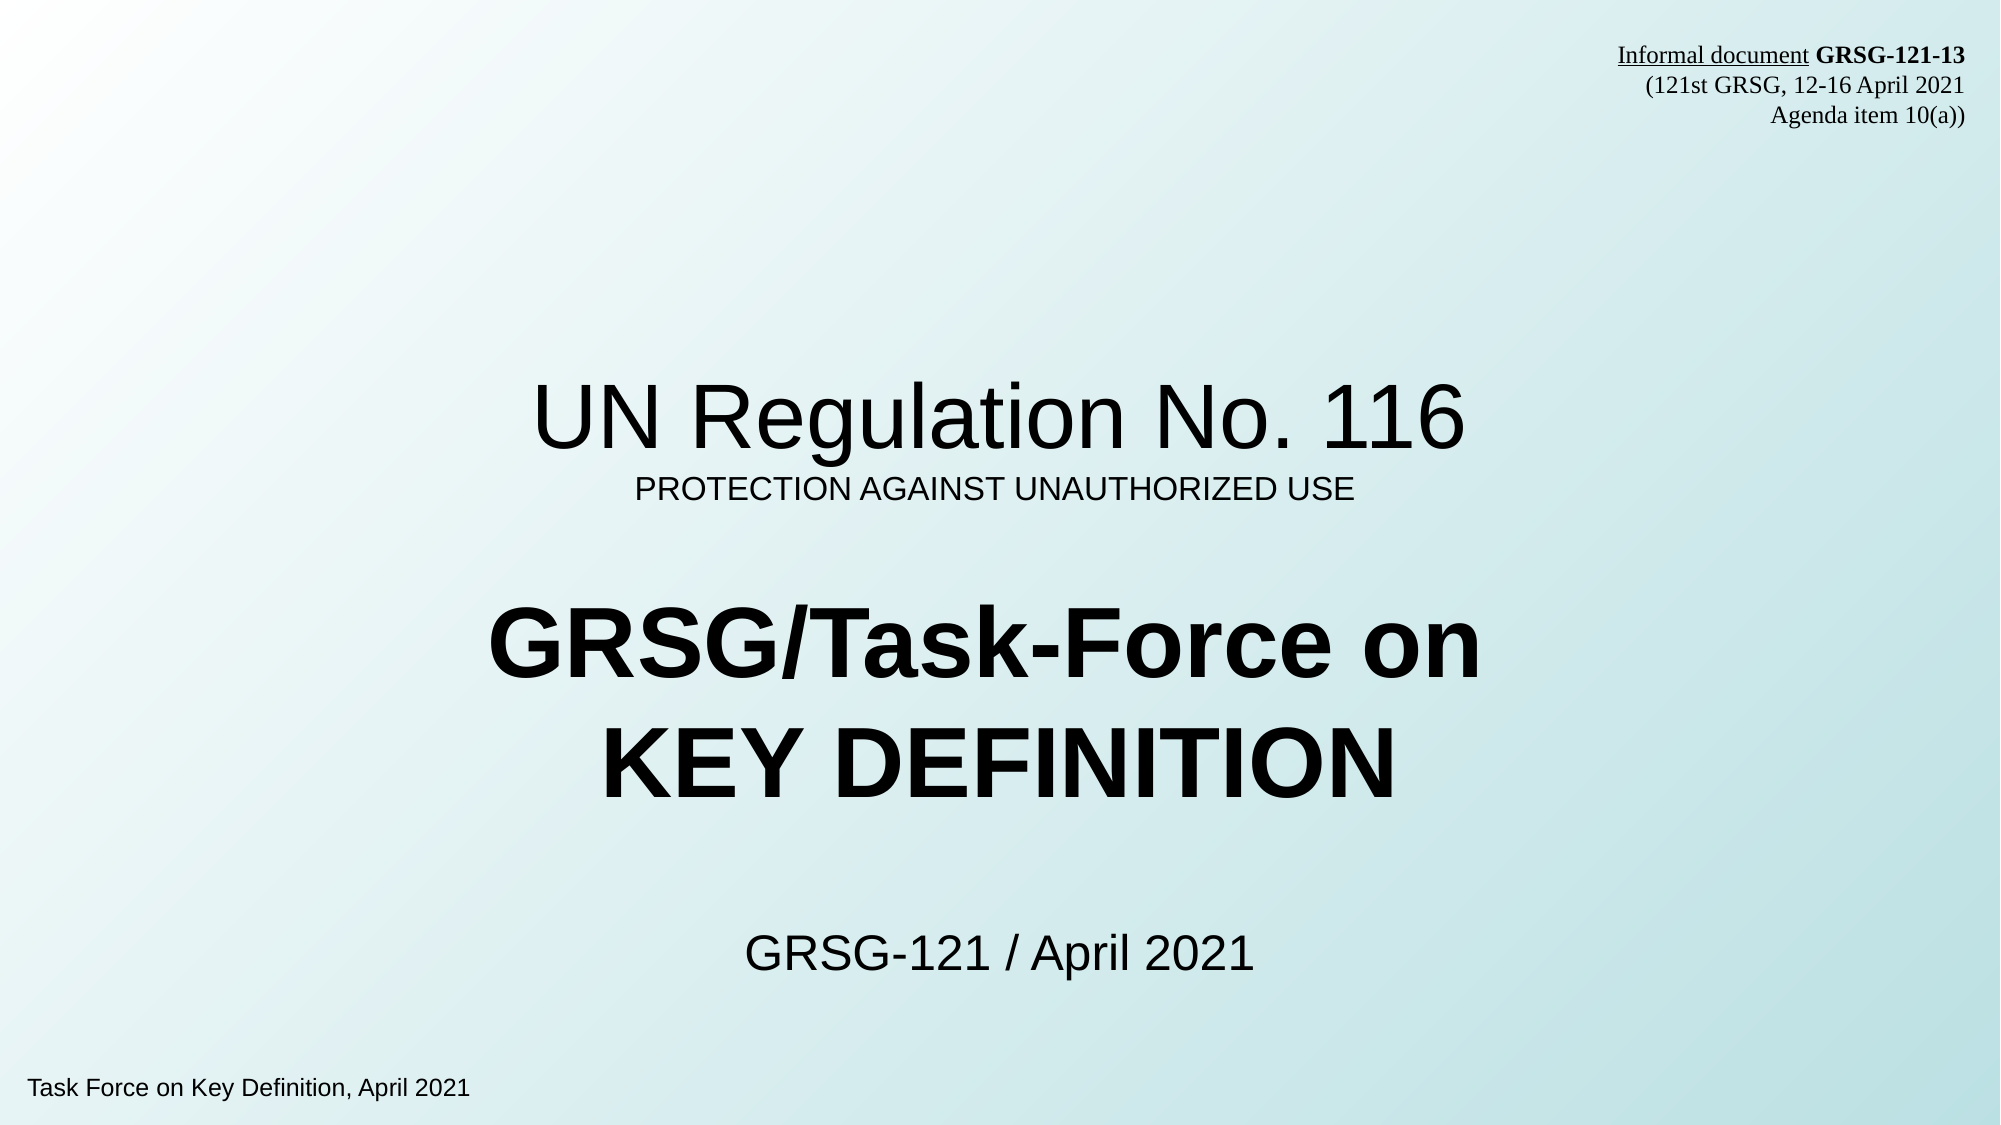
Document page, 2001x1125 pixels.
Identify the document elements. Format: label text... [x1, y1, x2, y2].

subtitle GRSG/Task-Force on KEY DEFINITION GRSG-121 / April 2021 [299, 469, 1701, 758]
title UN Regulation No. 116 PROTECTION AGAINST UNAUTHORIZED USE [150, 349, 1850, 591]
text_box Informal document GRSG-121-13 (121st GRSG, 12-16 April 2021 Agenda item 10(a)) [1555, 30, 1981, 166]
